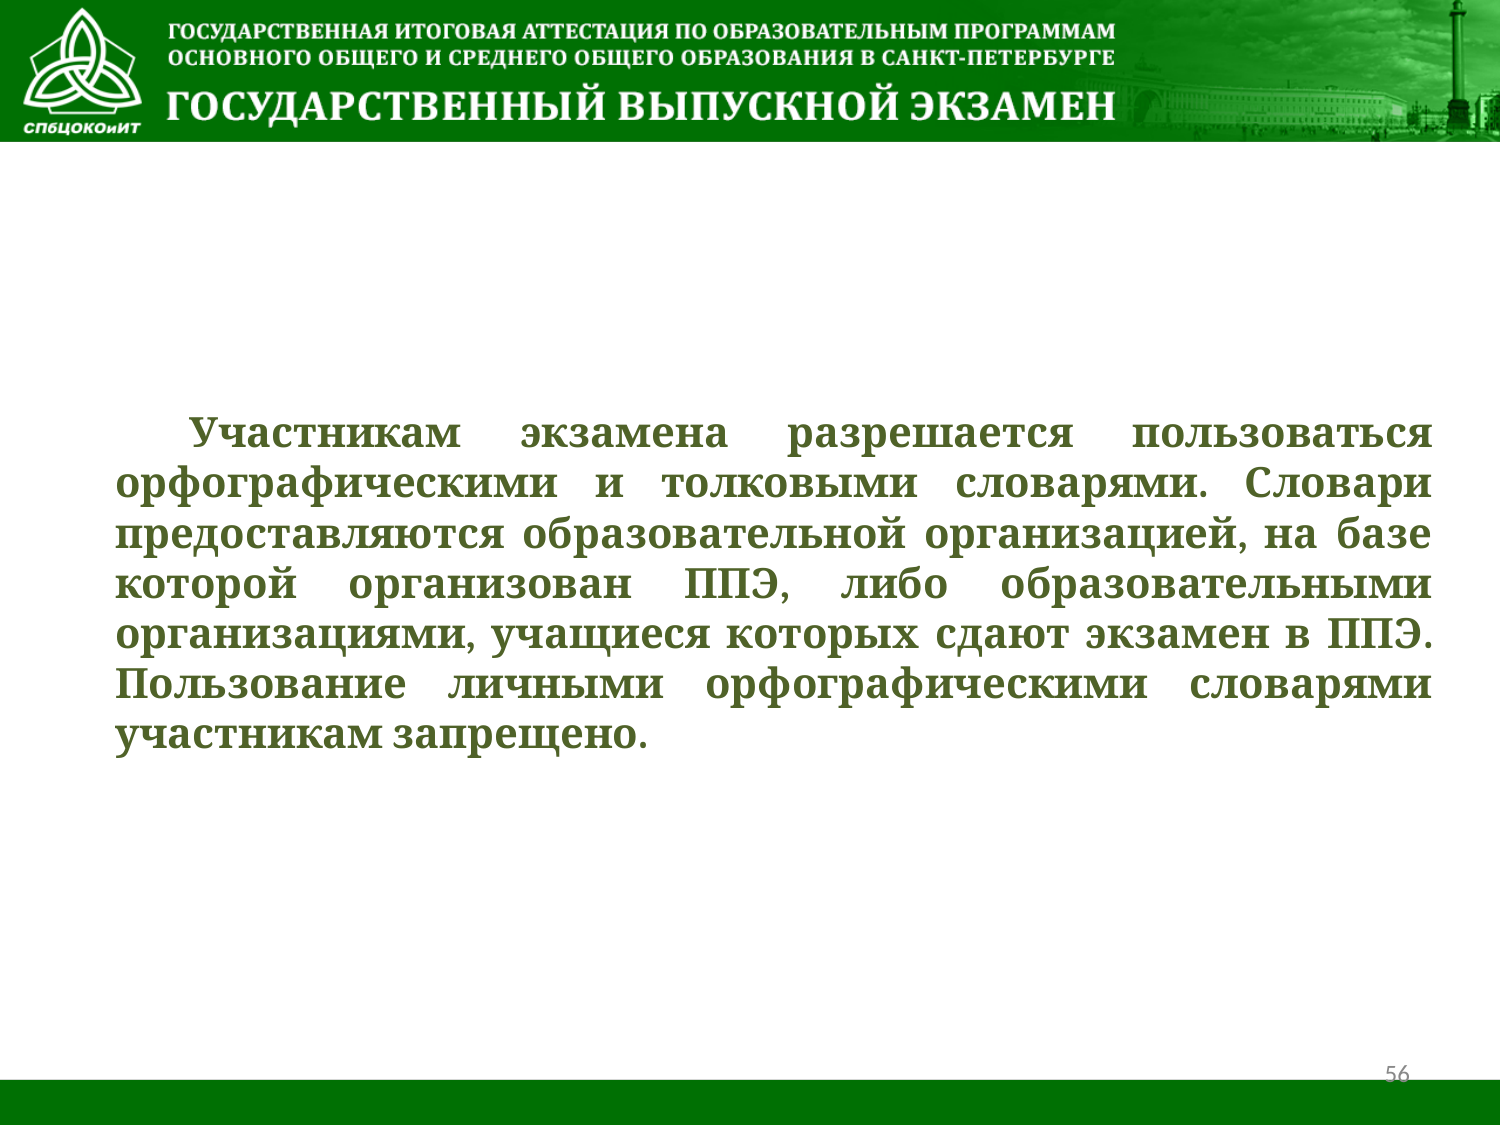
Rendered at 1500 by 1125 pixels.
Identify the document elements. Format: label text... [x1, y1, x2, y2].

text_box Участникам экзамена разрешается пользоваться орфографическими и толковыми словарями. Словари предоставляются образовательной организацией, на базе которой организован ППЭ, либо образовательными организациями, учащиеся которых сдают экзамен в ППЭ. Пользование личными орфографическими словарями участникам запрещено. [100, 398, 1448, 764]
picture [0, 0, 1500, 1125]
slide_number 56 [1074, 1042, 1425, 1103]
